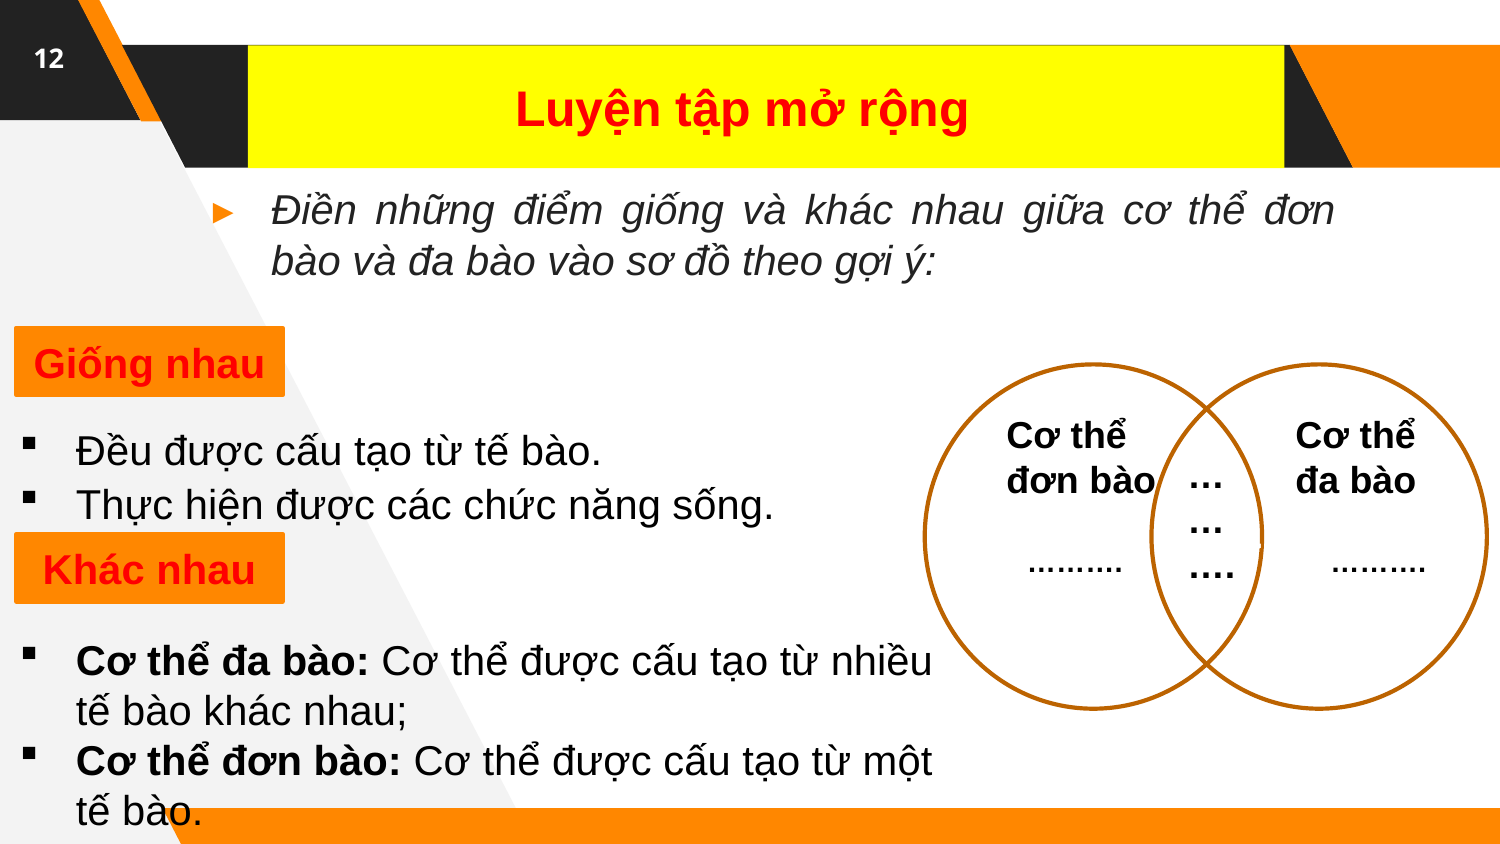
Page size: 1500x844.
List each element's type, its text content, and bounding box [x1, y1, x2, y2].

text_box ………. [1012, 536, 1138, 587]
text_box [922, 362, 1206, 711]
text_box ………. [1315, 536, 1442, 587]
list Điền những điểm giống và khác nhau giữa cơ thể đơn bào và đa bào vào sơ đồ theo gợi ý: [181, 168, 1352, 301]
text_box Khác nhau [14, 532, 285, 604]
text_box Cơ thể đơn bào [991, 404, 1172, 509]
text_box ………. [1149, 362, 1489, 711]
text_box Đều được cấu tạo từ tế bào. Thực hiện được các chức năng sống. [4, 420, 791, 536]
title Luyện tập mở rộng [247, 45, 1285, 168]
text_box Cơ thể đa bào [1280, 404, 1442, 509]
text_box ………. [1172, 443, 1252, 594]
slide_number 12 [0, 0, 98, 121]
text_box Giống nhau [14, 326, 285, 397]
text_box Cơ thể đa bào: Cơ thể được cấu tạo từ nhiều tế bào khác nhau; Cơ thể đơn bào: Cơ thể được cấu tạo từ một tế bào. [4, 626, 992, 842]
